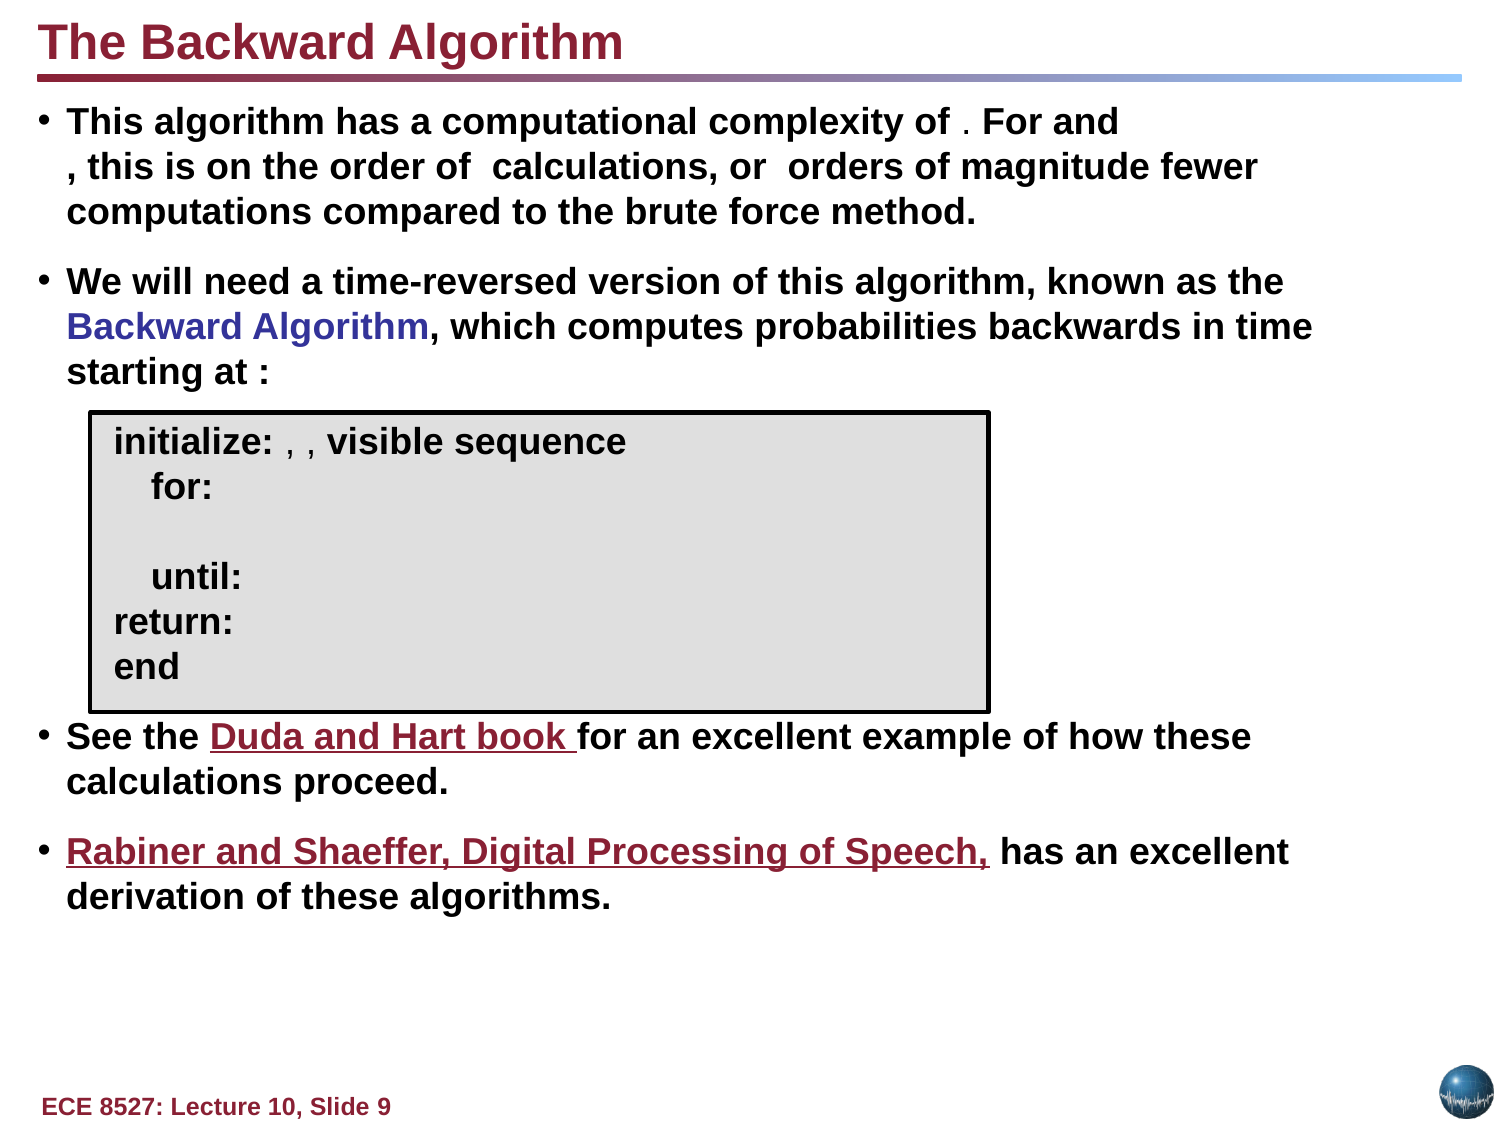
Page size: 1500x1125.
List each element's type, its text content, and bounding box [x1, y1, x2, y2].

slide_number [0, 1074, 400, 1125]
picture [1439, 1065, 1494, 1119]
text_box [88, 410, 991, 714]
text_box The Backward Algorithm [37, 0, 1463, 80]
